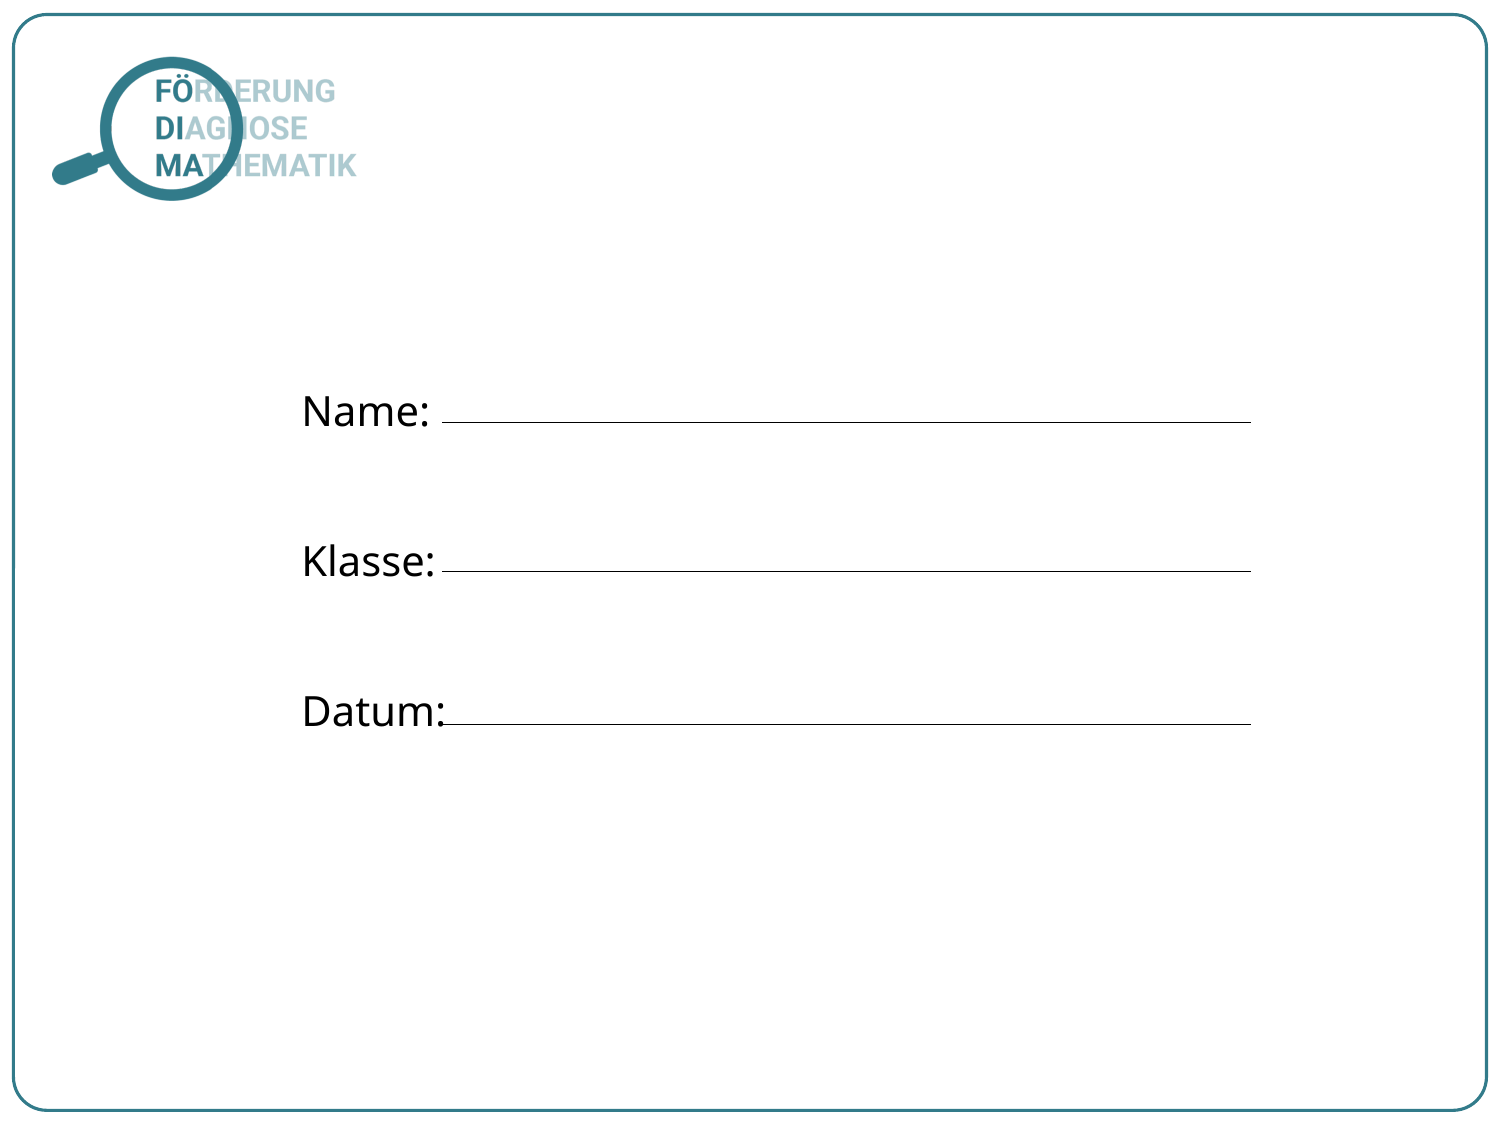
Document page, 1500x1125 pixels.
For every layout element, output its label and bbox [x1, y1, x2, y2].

text_box [12, 13, 1488, 1112]
picture [52, 56, 371, 201]
